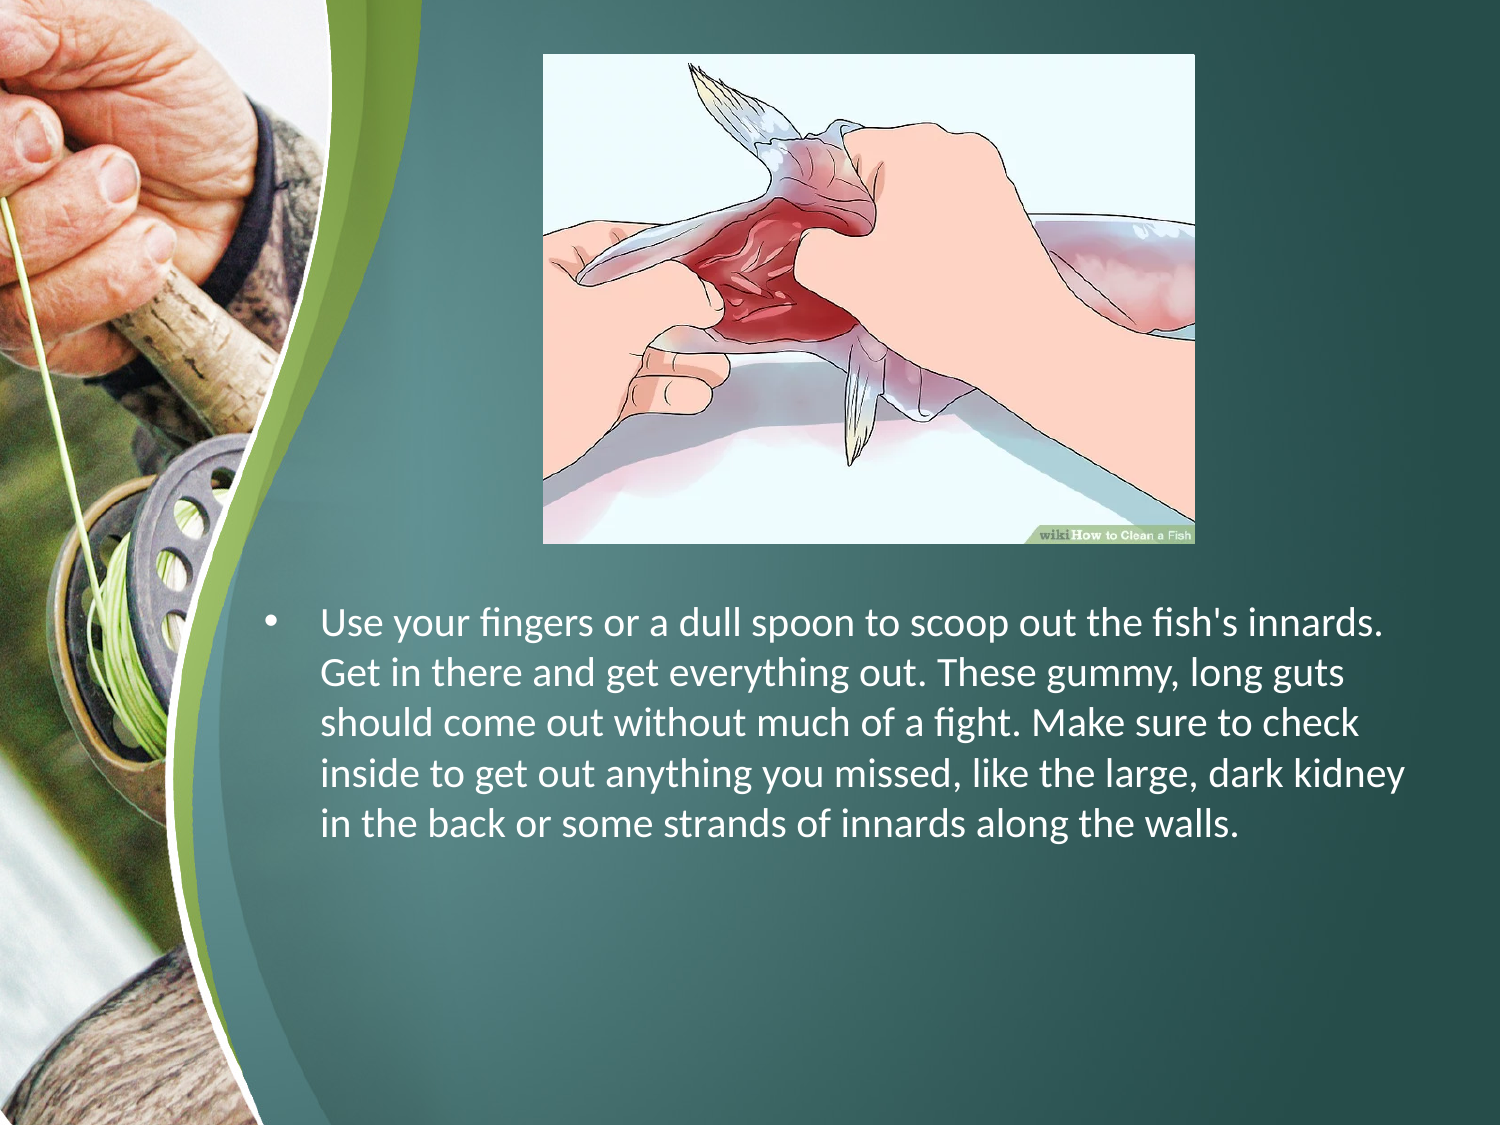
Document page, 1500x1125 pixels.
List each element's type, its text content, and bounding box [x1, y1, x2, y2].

list Use your fingers or a dull spoon to scoop out the fish's innards. Get in there and get everything out. These gummy, long guts should come out without much of a fight. Make sure to check inside to get out anything you missed, like the large, dark kidney in the back or some strands of innards along the walls. [248, 587, 1427, 1039]
picture [0, 0, 1500, 1125]
